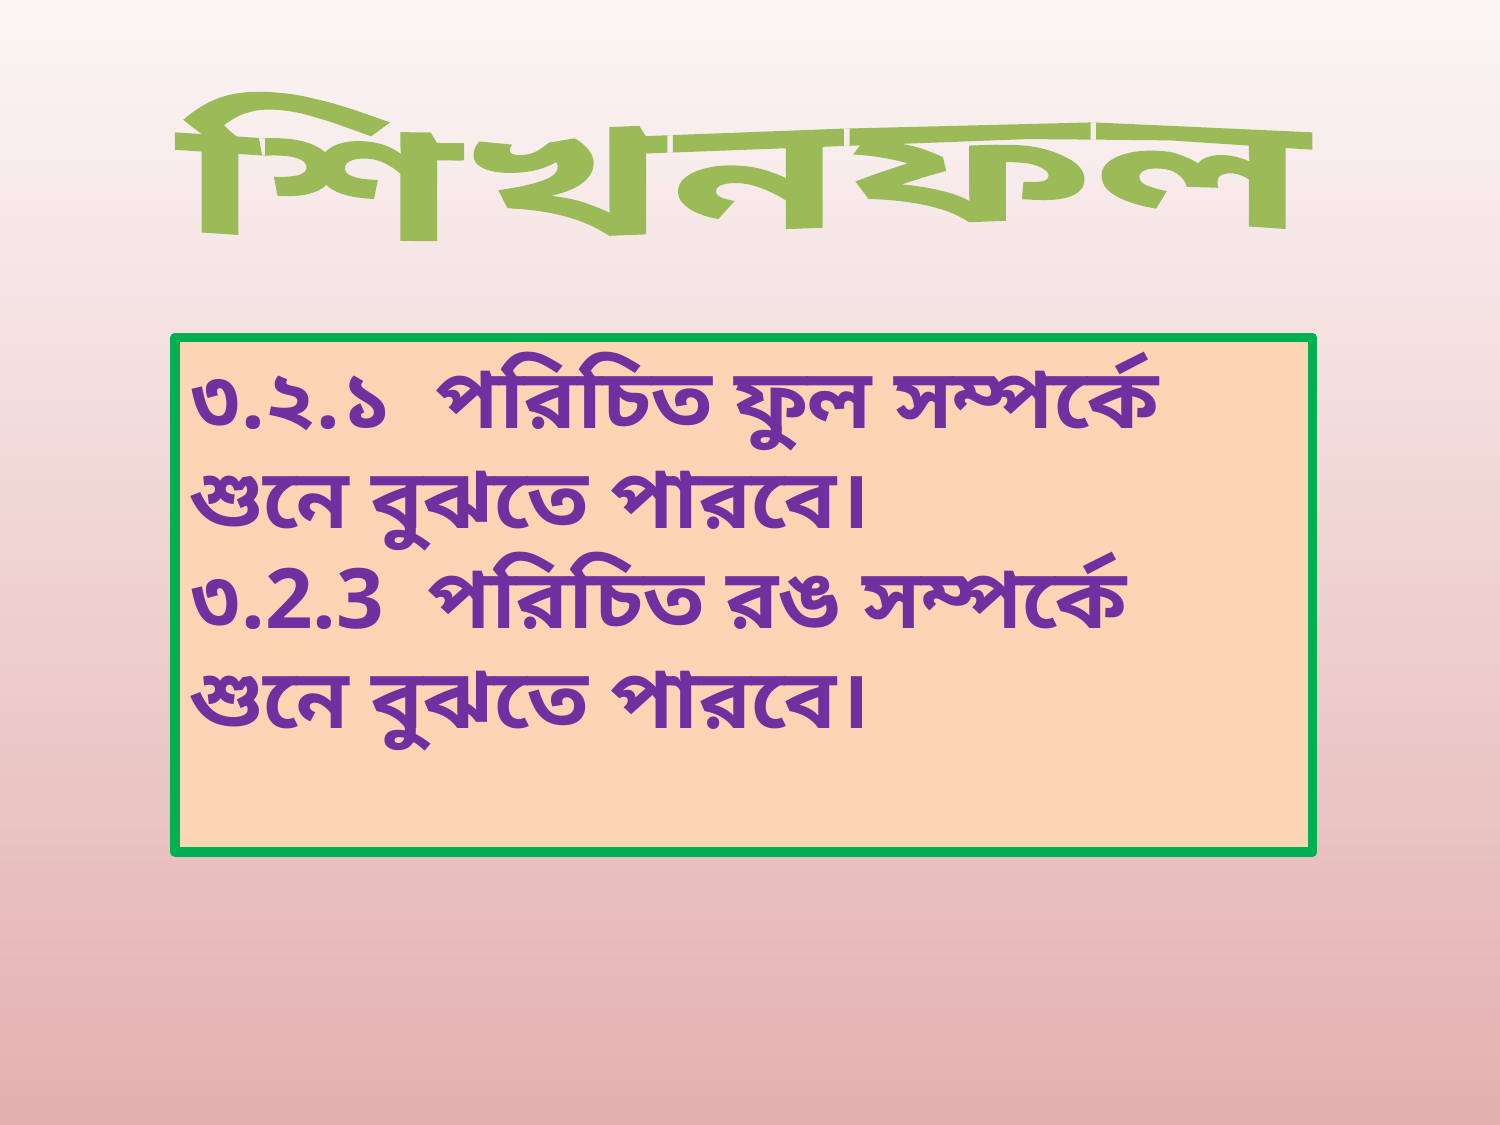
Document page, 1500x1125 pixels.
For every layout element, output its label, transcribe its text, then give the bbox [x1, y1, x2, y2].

text_box ৩.২.১ পরিচিত ফুল সম্পর্কে শুনে বুঝতে পারবে। ৩.2.3 পরিচিত রঙ সম্পর্কে শুনে বুঝতে পারবে। [174, 337, 1313, 853]
